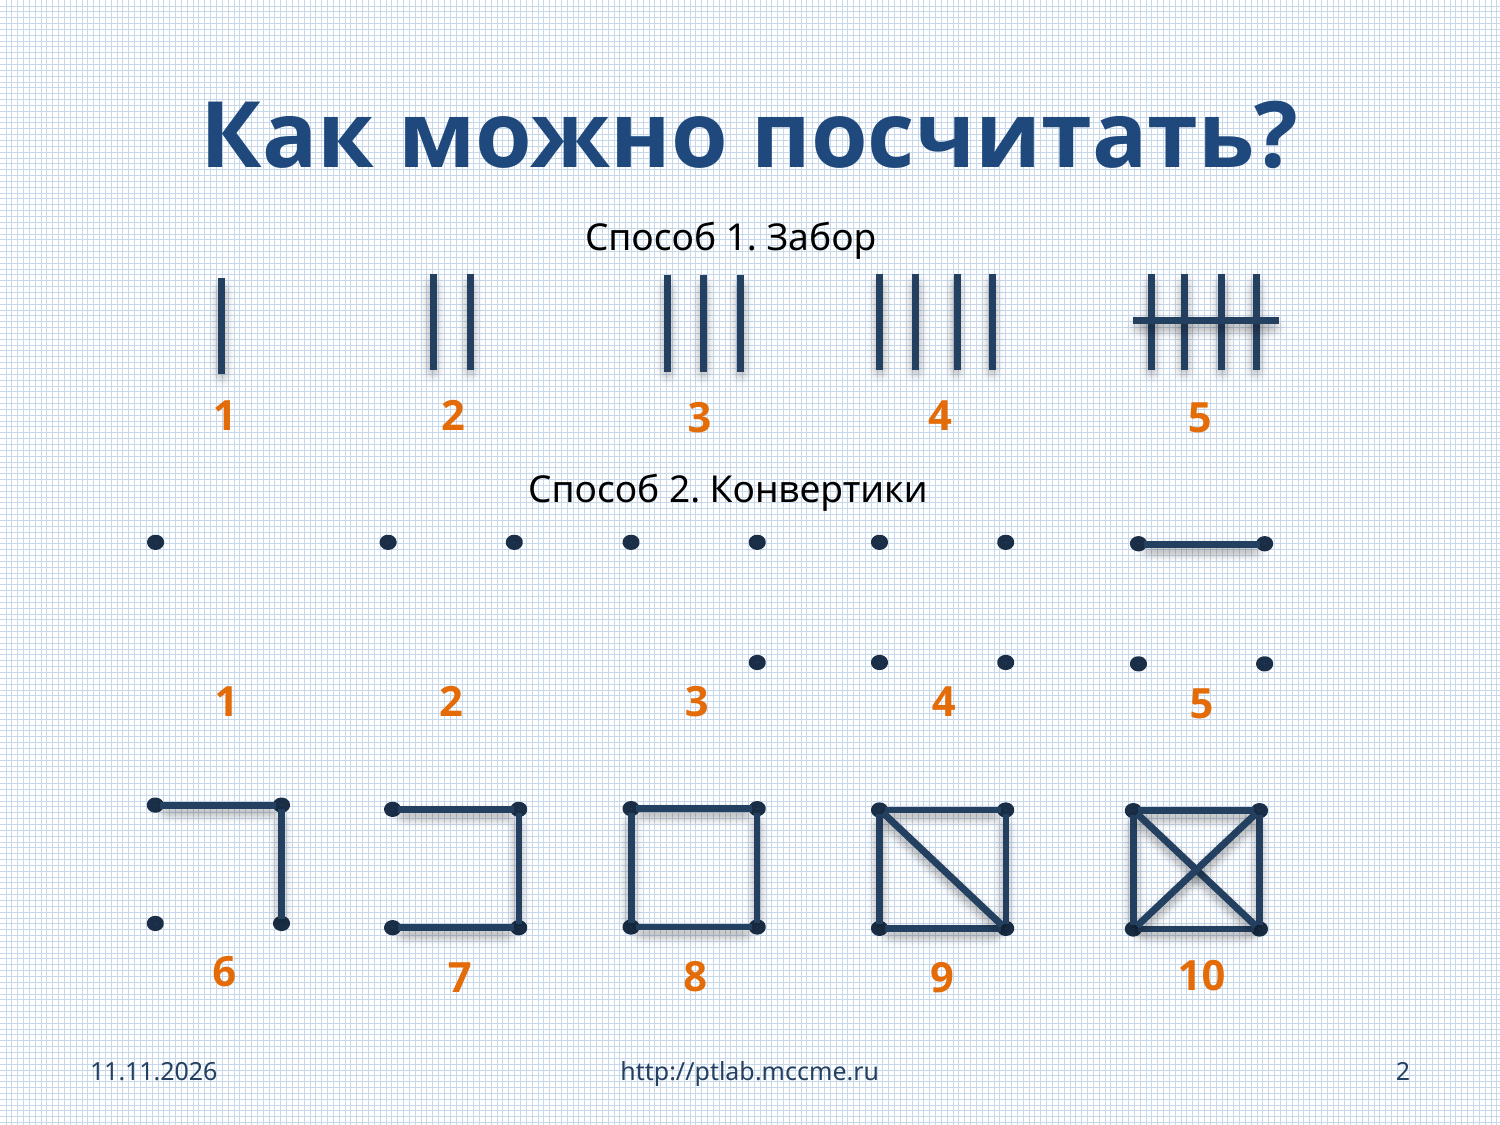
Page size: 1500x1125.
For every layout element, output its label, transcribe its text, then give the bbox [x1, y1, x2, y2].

slide_number 2 [1074, 1042, 1425, 1103]
text_box [871, 534, 888, 550]
text_box 2 [404, 667, 498, 733]
text_box [748, 654, 766, 671]
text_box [667, 275, 741, 373]
text_box [146, 797, 164, 813]
text_box [1257, 536, 1274, 552]
text_box 10 [1138, 944, 1265, 1007]
list Способ 1. Забор [570, 205, 930, 266]
text_box [379, 534, 397, 550]
text_box [748, 534, 766, 550]
text_box 4 [893, 385, 987, 447]
text_box Способ 2. Конвертики [513, 458, 988, 519]
text_box [274, 797, 290, 811]
text_box [146, 915, 164, 932]
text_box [432, 273, 471, 371]
text_box [622, 801, 639, 814]
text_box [1127, 806, 1265, 934]
text_box [384, 801, 401, 817]
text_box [882, 812, 1003, 926]
text_box [1256, 656, 1274, 672]
text_box [384, 920, 400, 936]
text_box [147, 534, 165, 550]
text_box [752, 921, 765, 935]
text_box 8 [648, 942, 742, 1008]
text_box 2 [406, 381, 500, 447]
text_box [871, 654, 888, 671]
text_box [1130, 656, 1147, 672]
text_box [997, 654, 1015, 671]
text_box 1 [180, 667, 273, 733]
text_box 9 [895, 943, 989, 1009]
text_box [998, 802, 1015, 816]
text_box [505, 534, 523, 550]
text_box 6 [177, 936, 271, 1002]
text_box 1 [178, 381, 272, 447]
text_box 3 [653, 382, 747, 448]
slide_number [75, 1042, 425, 1103]
text_box [997, 534, 1015, 550]
text_box 5 [1155, 668, 1248, 734]
text_box [871, 802, 887, 816]
text_box [622, 534, 640, 550]
footer http://ptlab.mccme.ru [512, 1042, 988, 1103]
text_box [879, 273, 994, 371]
text_box 4 [897, 667, 991, 733]
text_box [749, 801, 766, 815]
text_box 7 [413, 943, 507, 1009]
text_box [511, 801, 528, 816]
text_box 5 [1153, 385, 1247, 448]
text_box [1133, 273, 1280, 371]
title Как можно посчитать? [75, 36, 1425, 225]
text_box [1130, 536, 1147, 552]
text_box 3 [650, 667, 744, 733]
